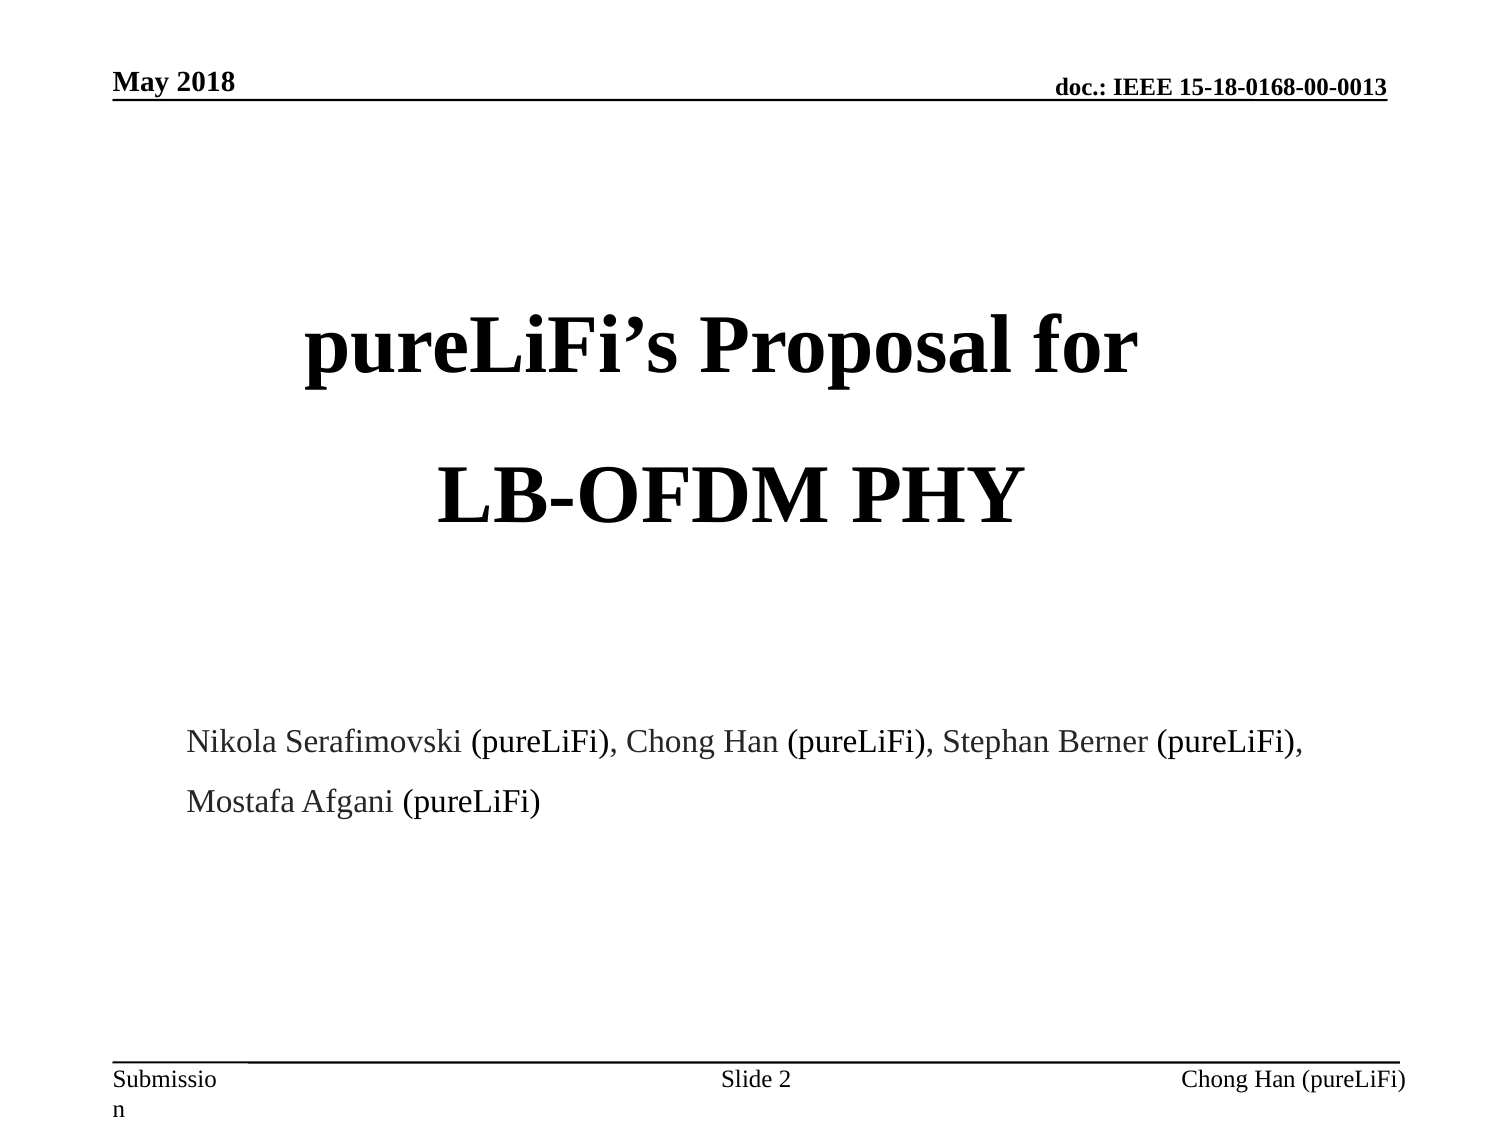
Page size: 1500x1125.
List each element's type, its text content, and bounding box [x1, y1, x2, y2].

slide_number Slide 2 [712, 1061, 800, 1093]
text_box Nikola Serafimovski (pureLiFi), Chong Han (pureLiFi), Stephan Berner (pureLiFi), Mostafa Afgani (pureLiFi) [171, 692, 1341, 827]
text_box pureLiFi’s Proposal for LB-OFDM PHY [147, 232, 1317, 547]
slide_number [112, 61, 376, 98]
footer Chong Han (pureLiFi) [893, 1061, 1407, 1093]
